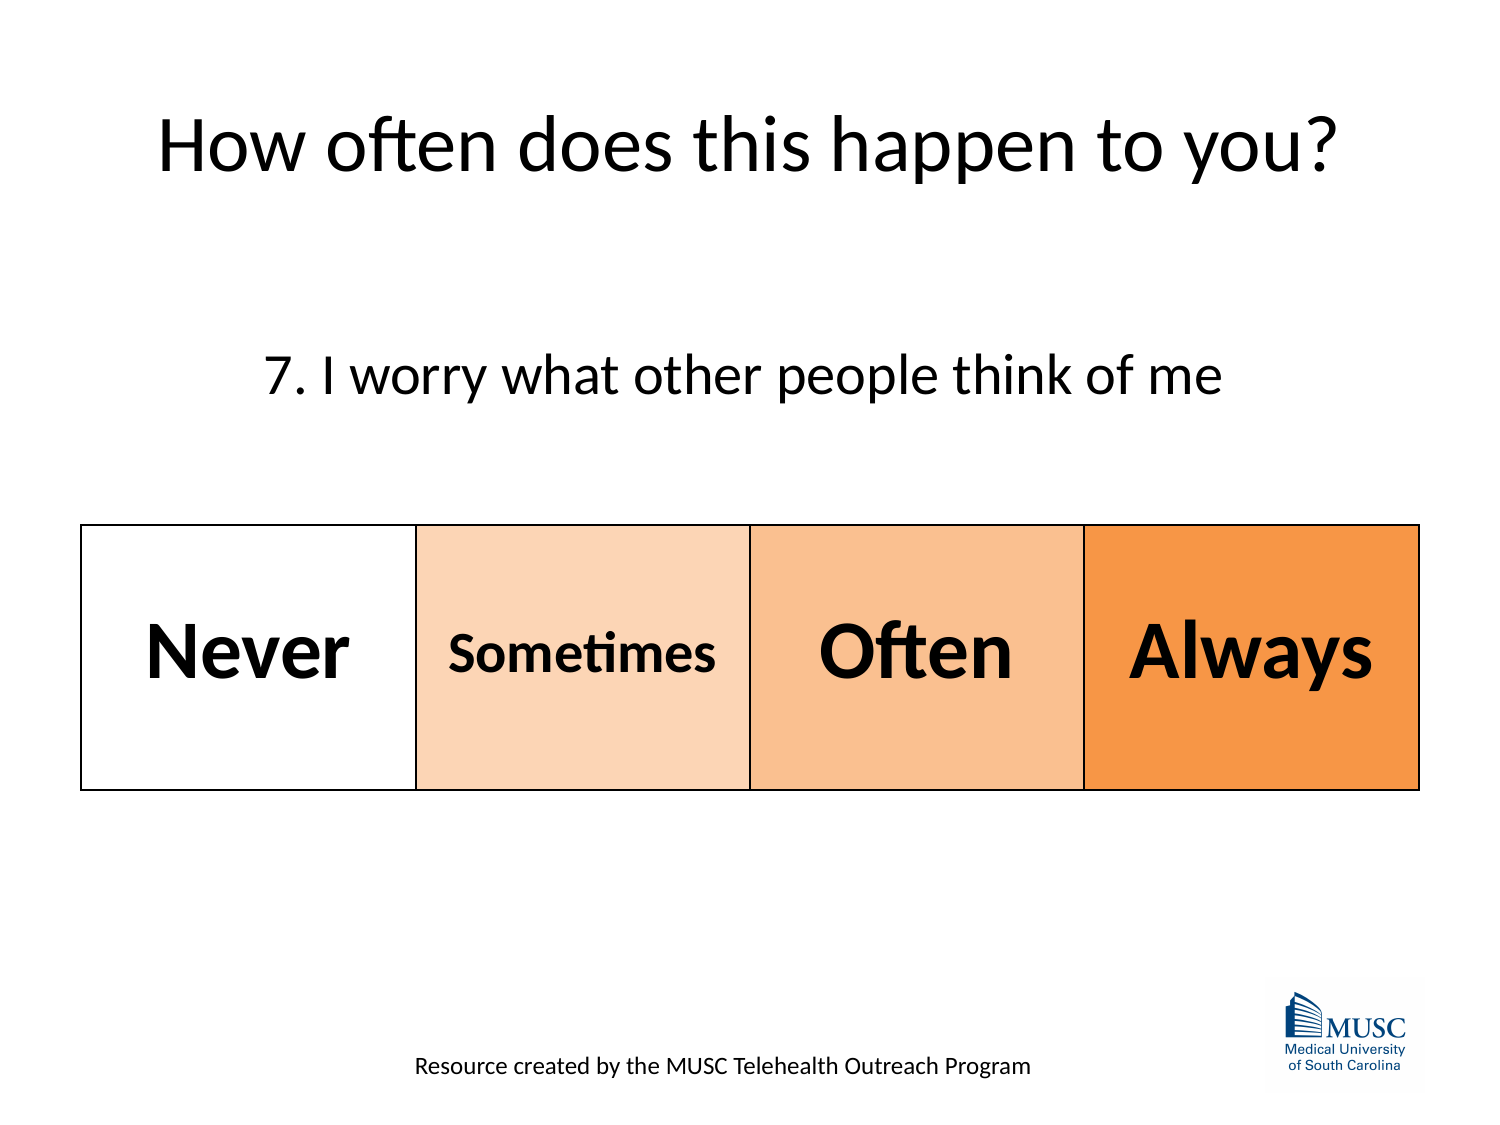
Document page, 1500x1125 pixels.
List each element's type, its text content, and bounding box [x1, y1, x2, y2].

table_header Sometimes [417, 526, 749, 789]
table_header Often [751, 526, 1083, 789]
table_header Never [82, 526, 415, 789]
footer Resource created by the MUSC Telehealth Outreach Program [399, 1042, 1075, 1103]
title How often does this happen to you? [75, 45, 1425, 233]
table_header Always [1085, 526, 1418, 789]
text_box 7. I worry what other people think of me [112, 328, 1375, 414]
picture [1265, 977, 1425, 1093]
